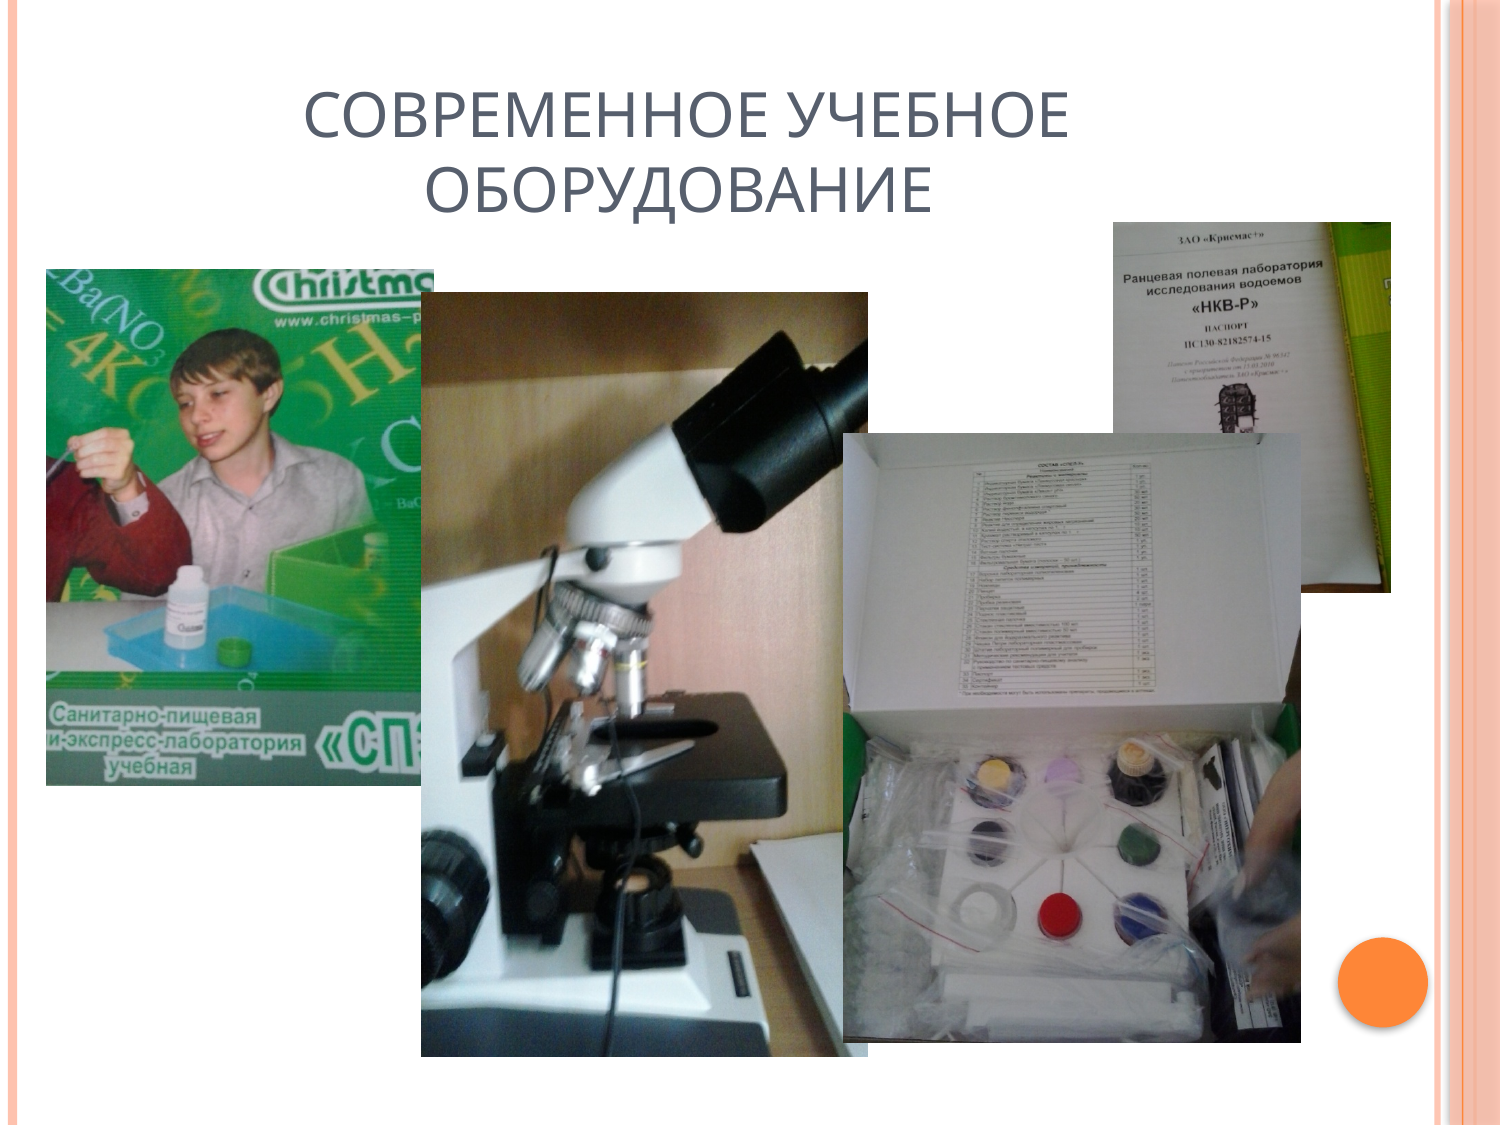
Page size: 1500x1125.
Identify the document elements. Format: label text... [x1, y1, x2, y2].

picture [421, 222, 1392, 1058]
title Современное учебное оборудование [75, 45, 1300, 233]
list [46, 268, 434, 786]
